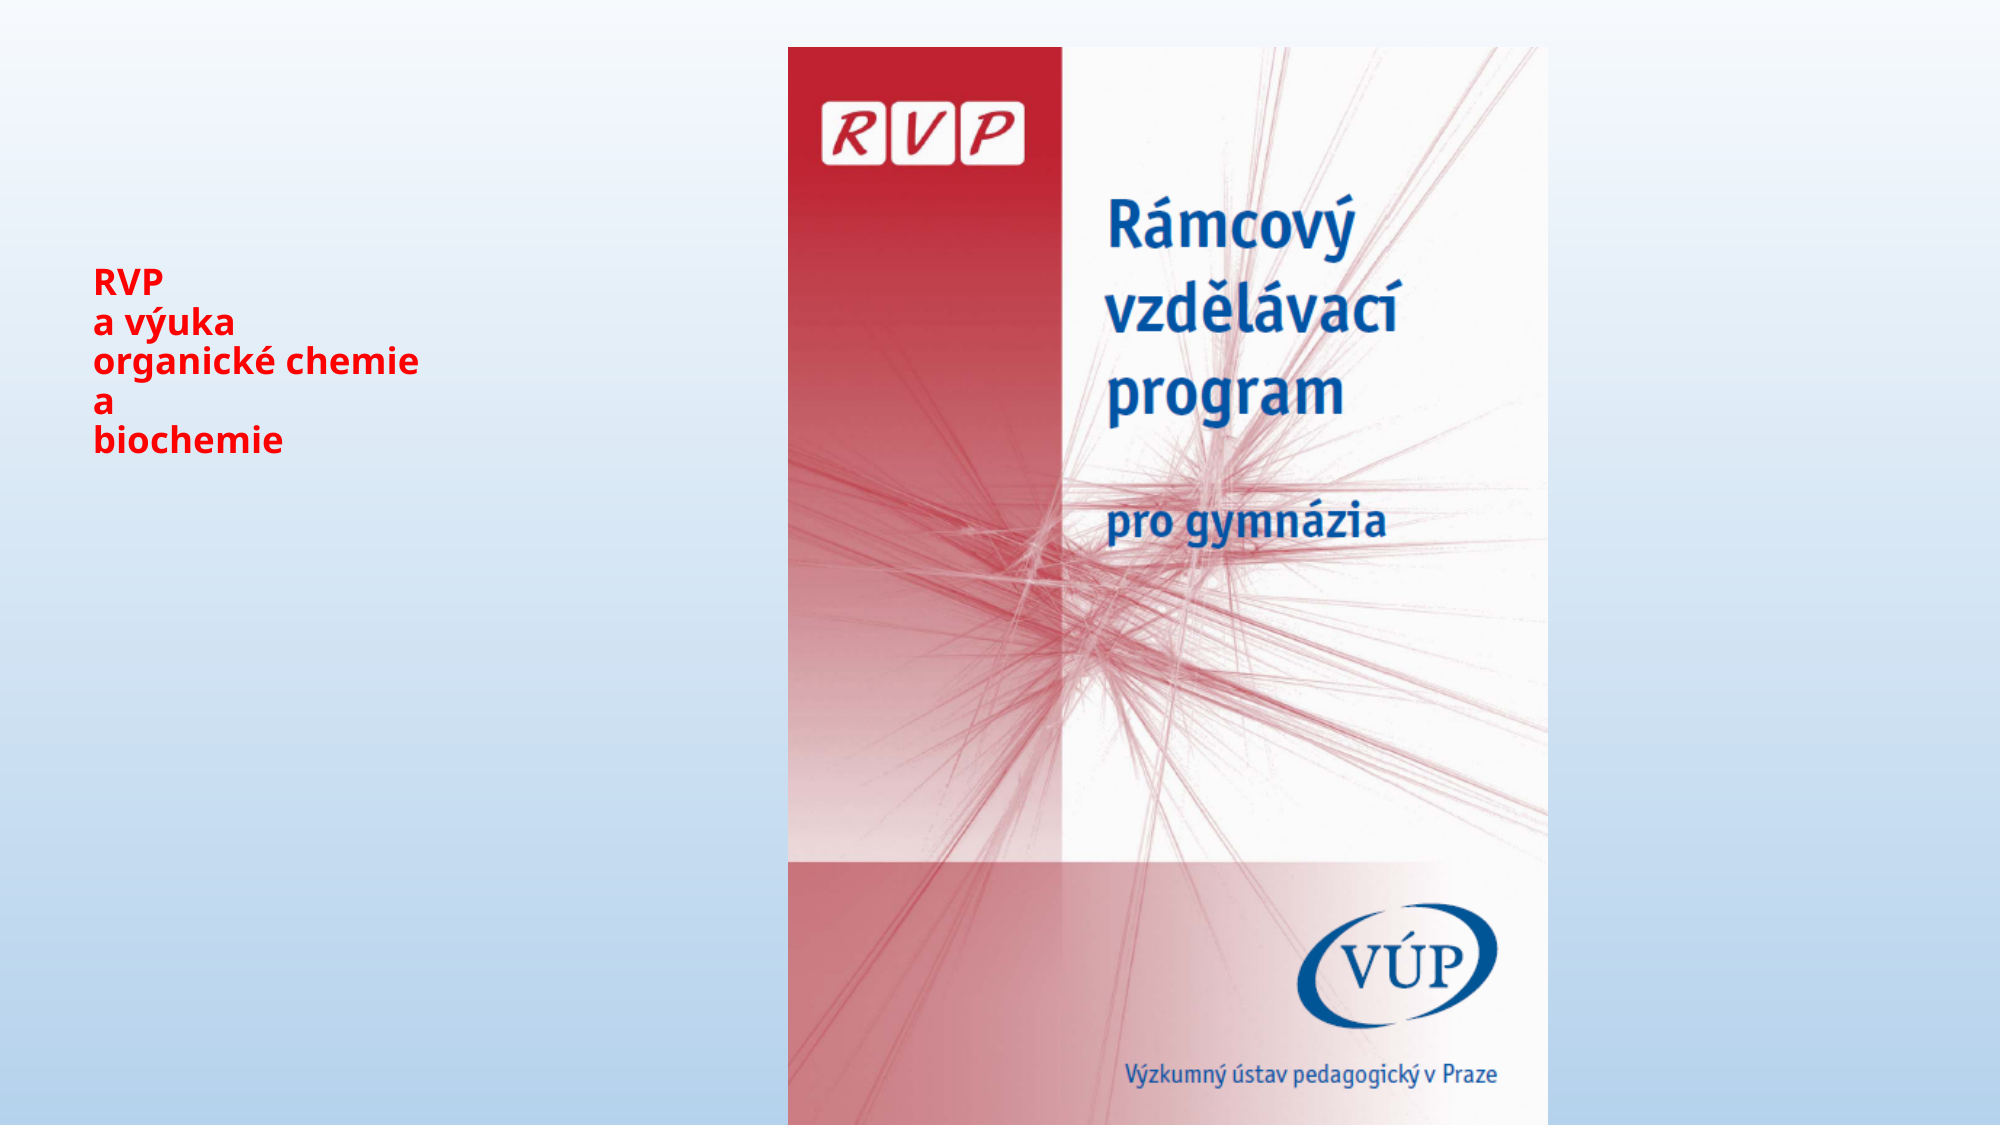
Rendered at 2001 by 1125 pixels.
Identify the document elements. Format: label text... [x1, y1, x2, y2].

title RVP a výuka organické chemie a biochemie [77, 254, 788, 472]
text_box [1548, 299, 1863, 1014]
picture [788, 47, 1548, 1125]
text_box [137, 299, 788, 1014]
